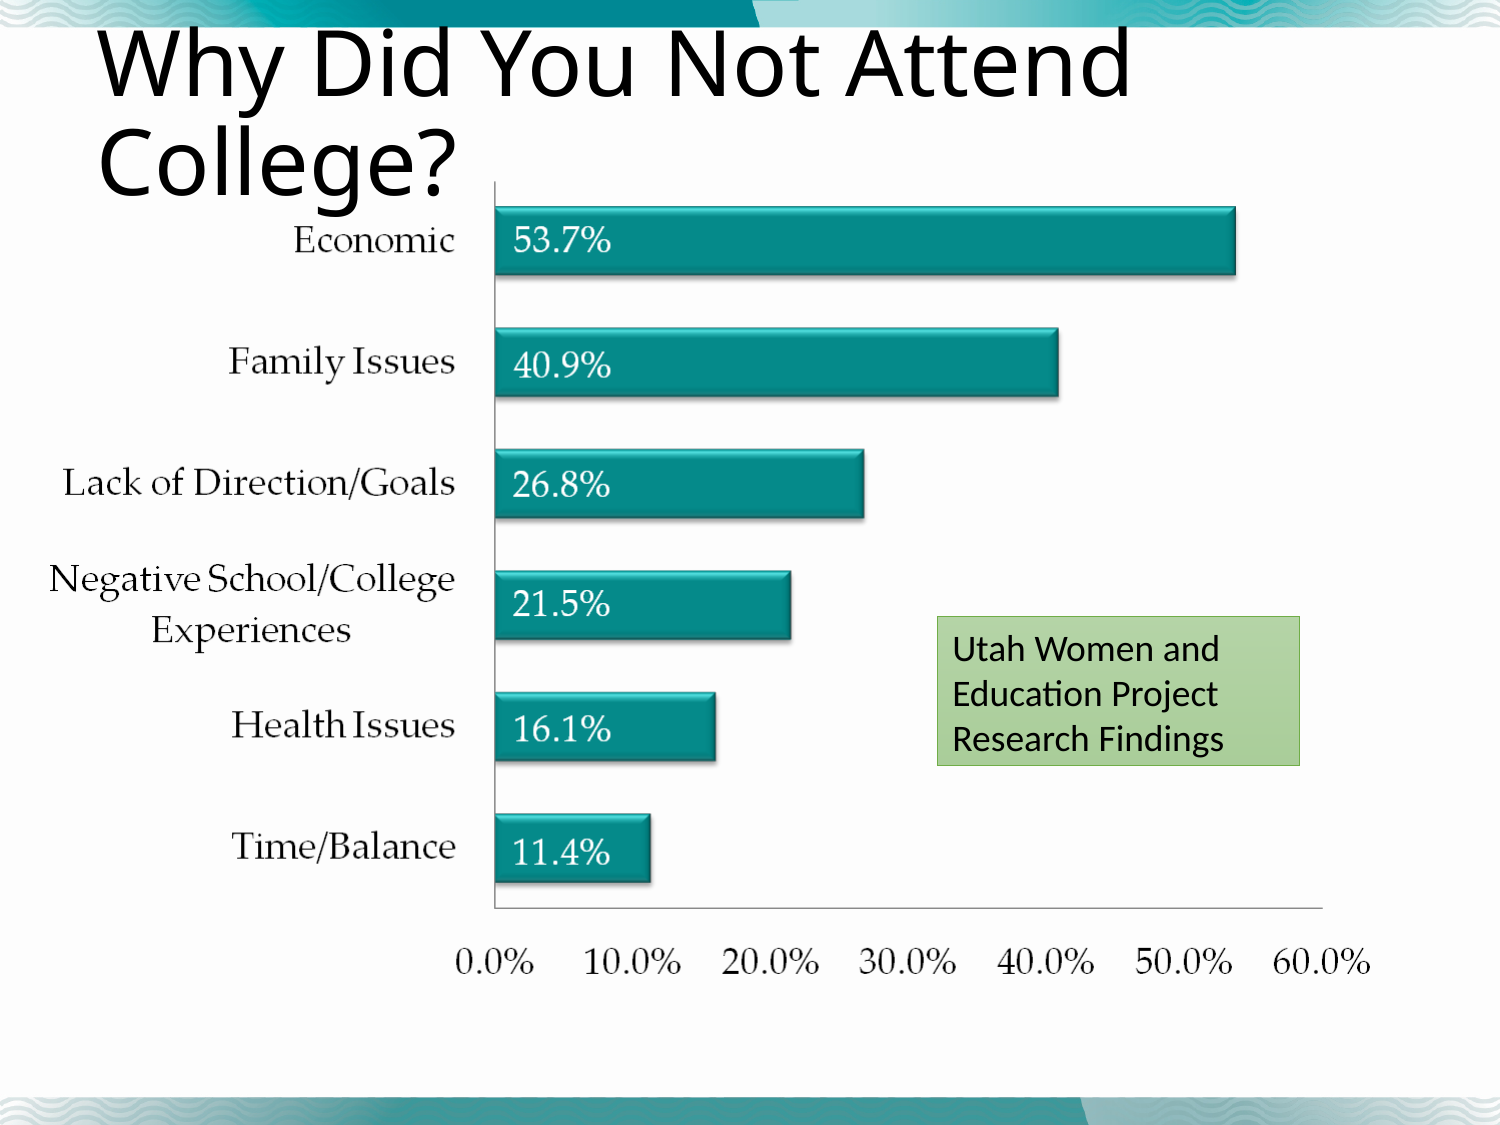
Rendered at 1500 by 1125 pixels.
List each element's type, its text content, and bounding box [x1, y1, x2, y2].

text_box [37, 141, 1392, 1009]
picture [0, 0, 1500, 1125]
title Why Did You Not Attend College? [81, 48, 1482, 186]
